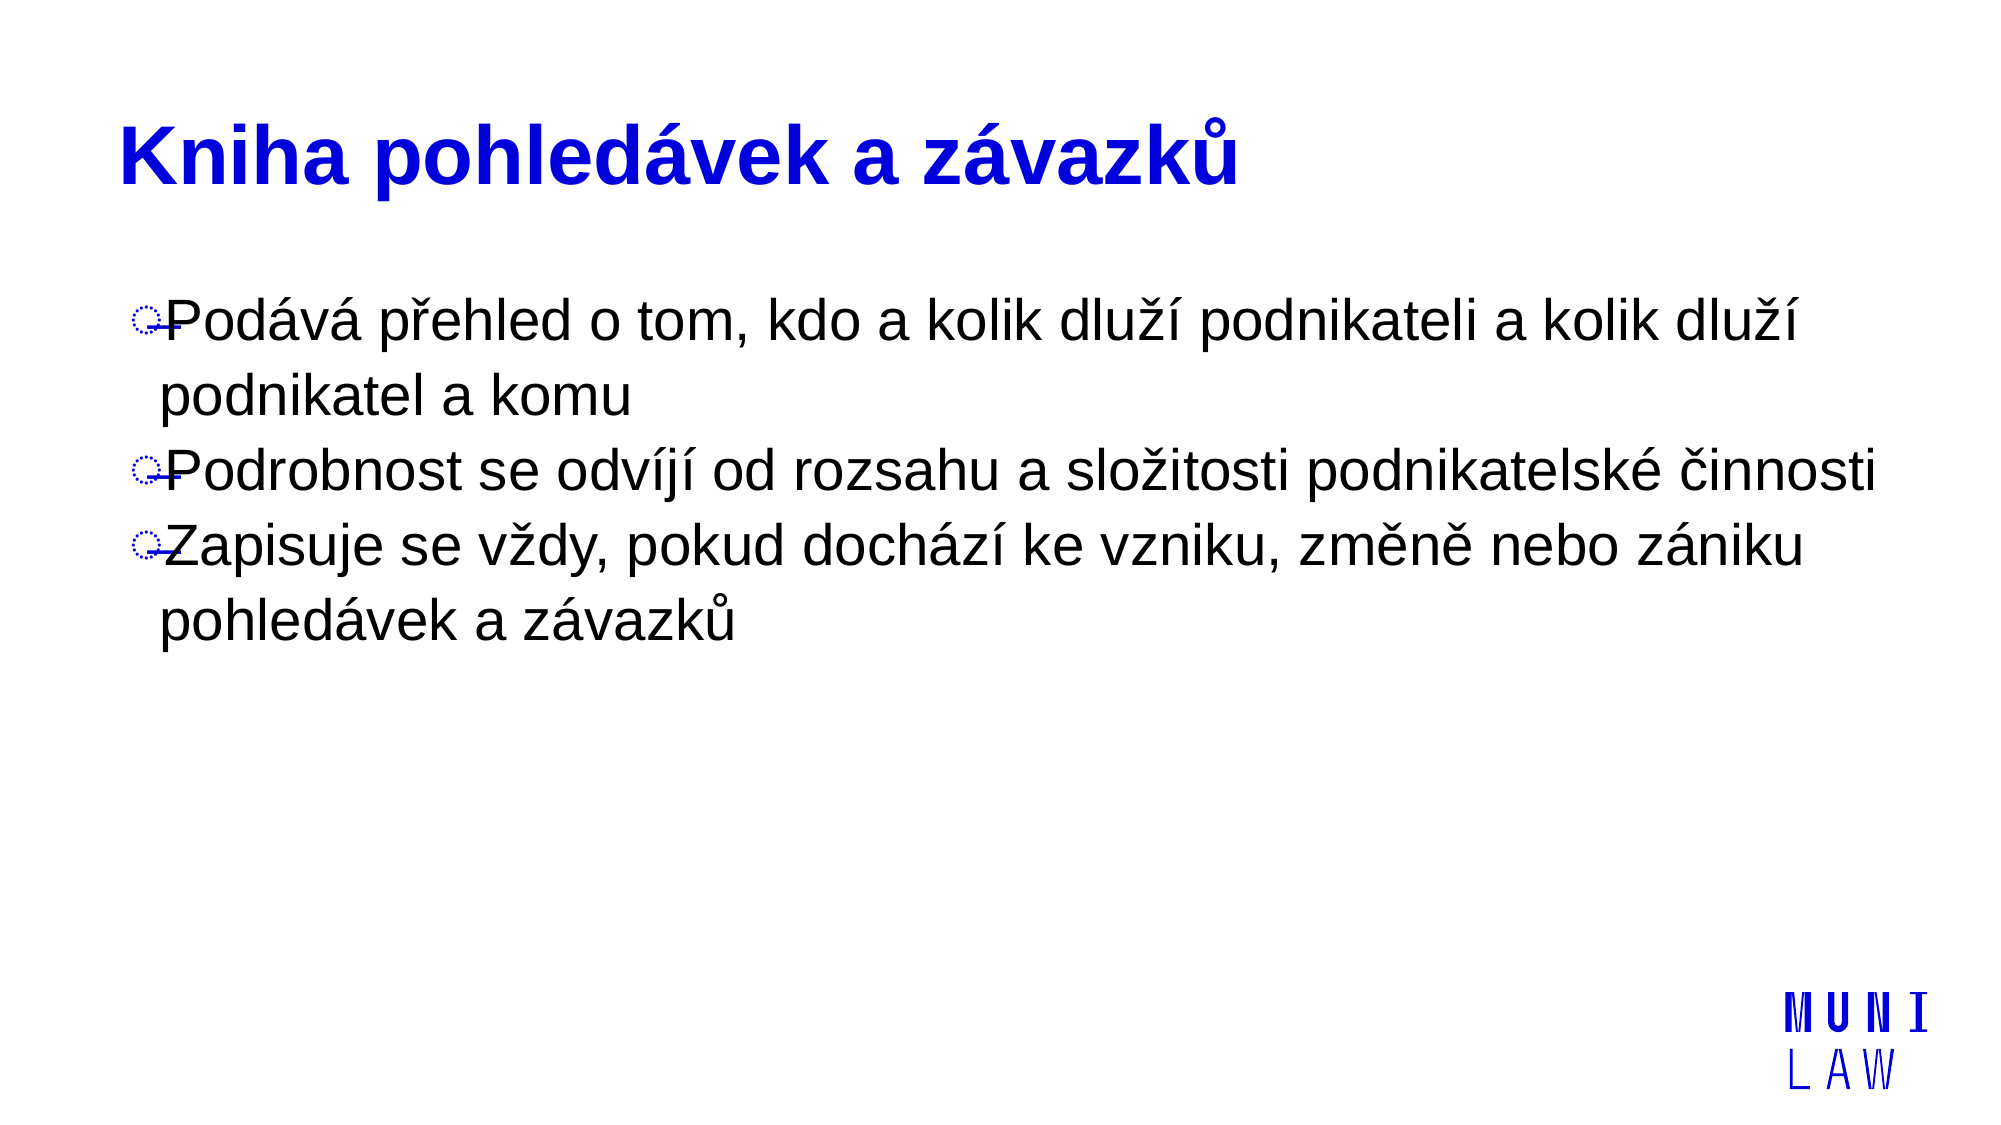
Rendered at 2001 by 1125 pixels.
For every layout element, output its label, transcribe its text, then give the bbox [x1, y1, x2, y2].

title Kniha pohledávek a závazků [118, 118, 1883, 193]
list Podává přehled o tom, kdo a kolik dluží podnikateli a kolik dluží podnikatel a komu Podrobnost se odvíjí od rozsahu a složitosti podnikatelské činnosti Zapisuje se vždy, pokud dochází ke vzniku, změně nebo zániku pohledávek a závazků [118, 277, 1883, 957]
